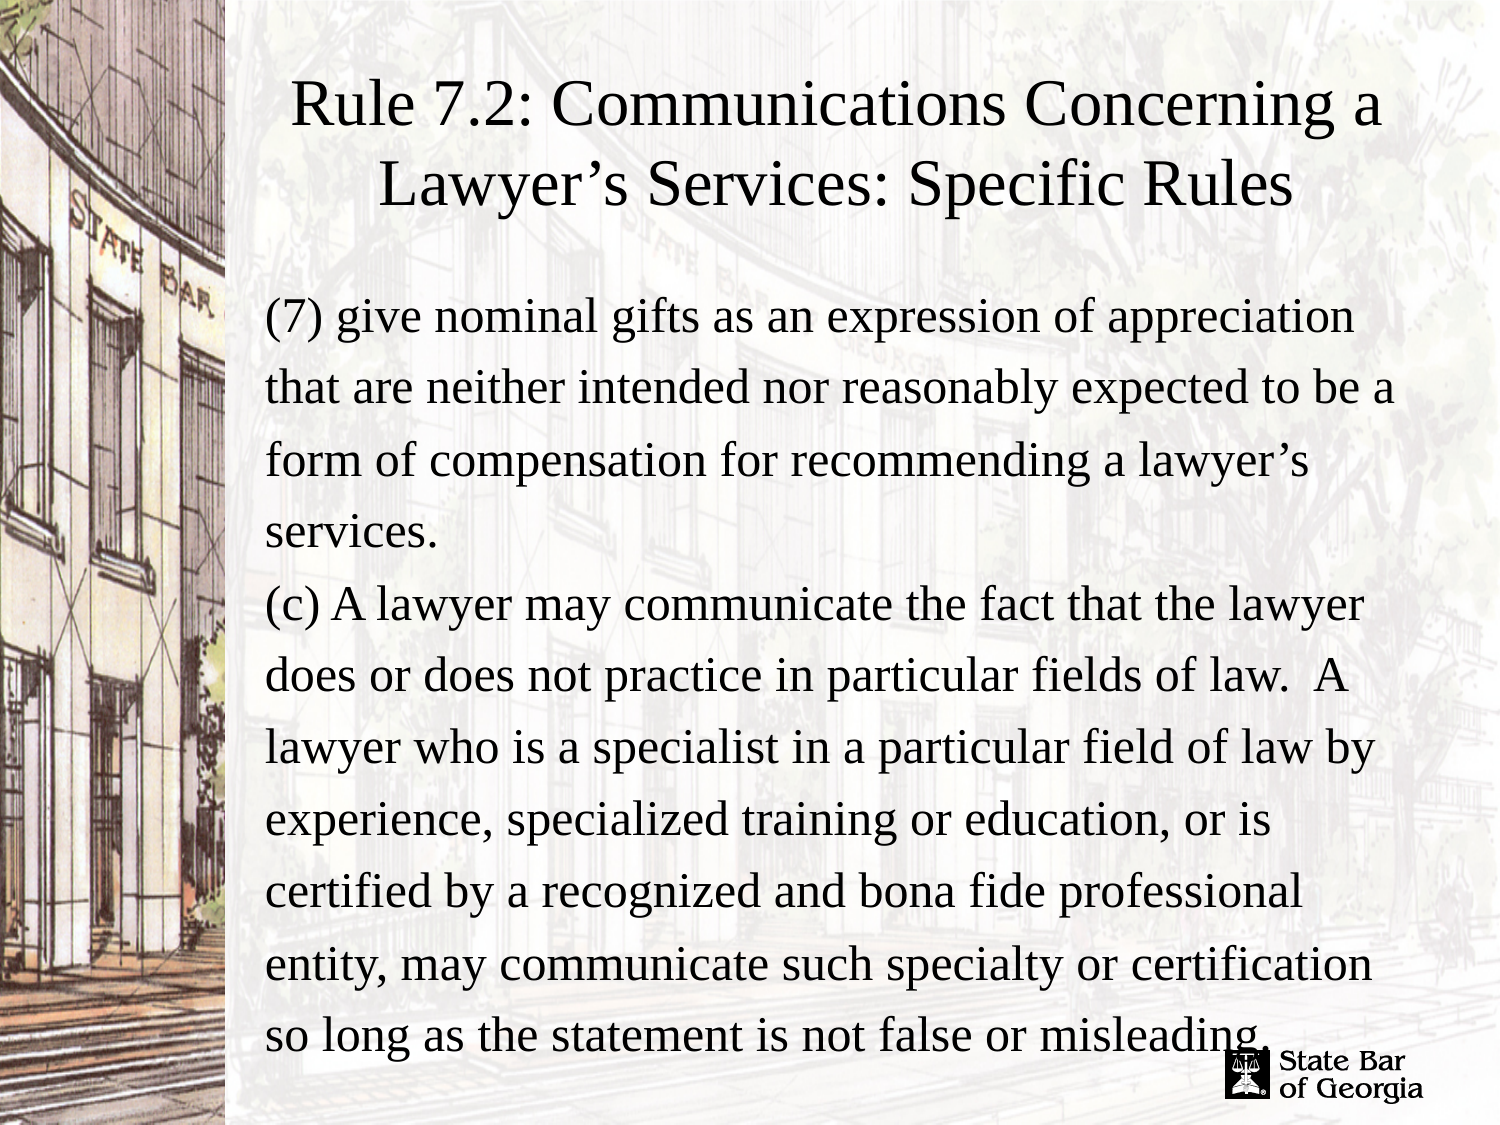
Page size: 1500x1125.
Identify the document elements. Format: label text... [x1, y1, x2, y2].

list (7) give nominal gifts as an expression of appreciation that are neither intended nor reasonably expected to be a form of compensation for recommending a lawyer’s services. (c) A lawyer may communicate the fact that the lawyer does or does not practice in particular fields of law. A lawyer who is a specialist in a particular field of law by experience, specialized training or education, or is certified by a recognized and bona fide professional entity, may communicate such specialty or certification so long as the statement is not false or misleading. [249, 262, 1425, 1088]
picture [0, 0, 1500, 1125]
title Rule 7.2: Communications Concerning a Lawyer’s Services: Specific Rules [249, 45, 1425, 233]
